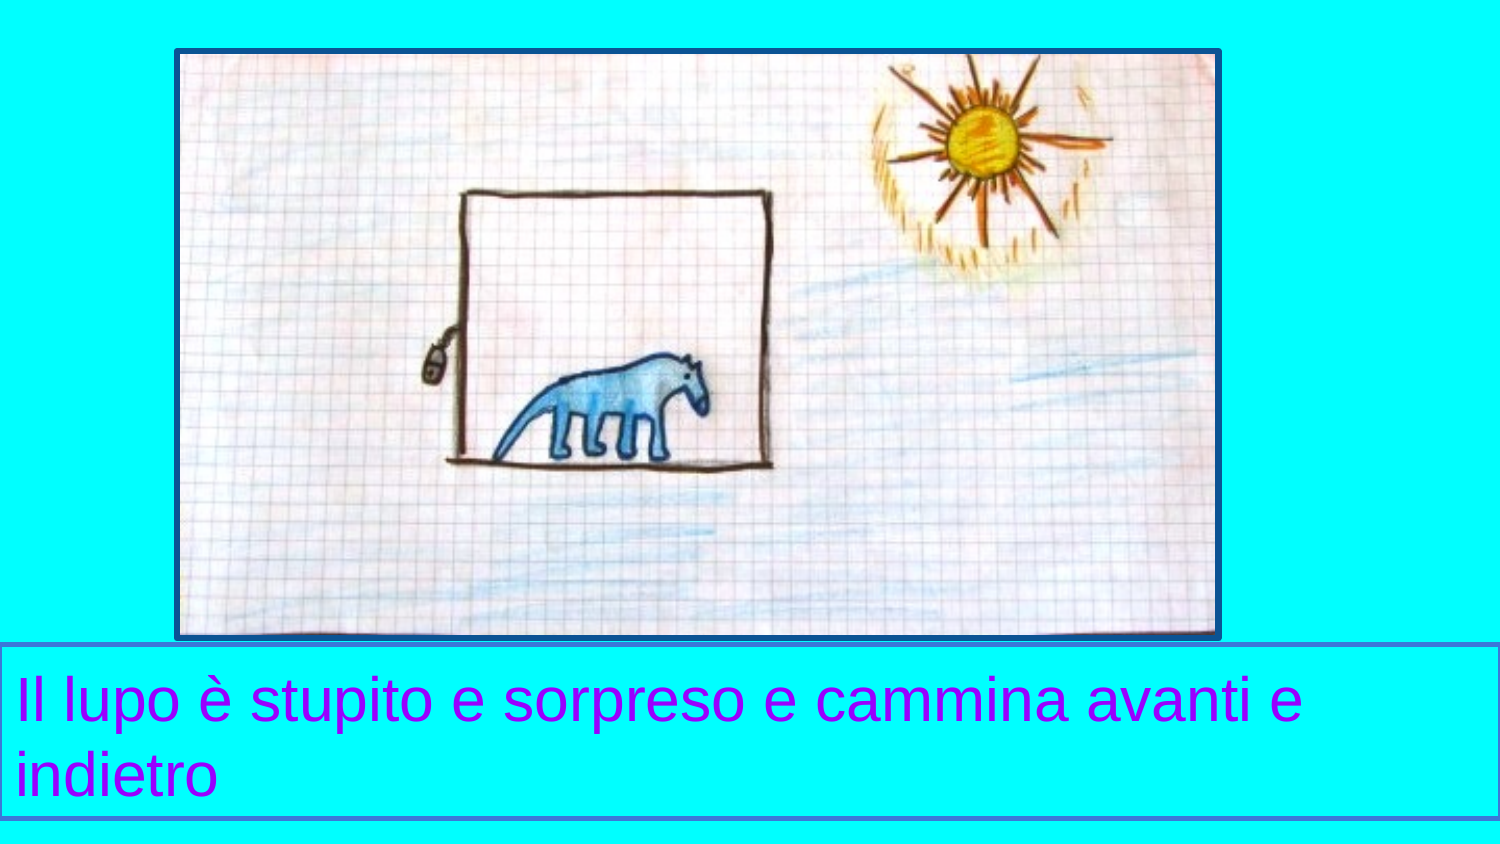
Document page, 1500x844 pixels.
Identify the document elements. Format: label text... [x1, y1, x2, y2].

picture [179, 53, 1216, 636]
text_box Il lupo è stupito e sorpreso e cammina avanti e indietro [0, 644, 1500, 819]
